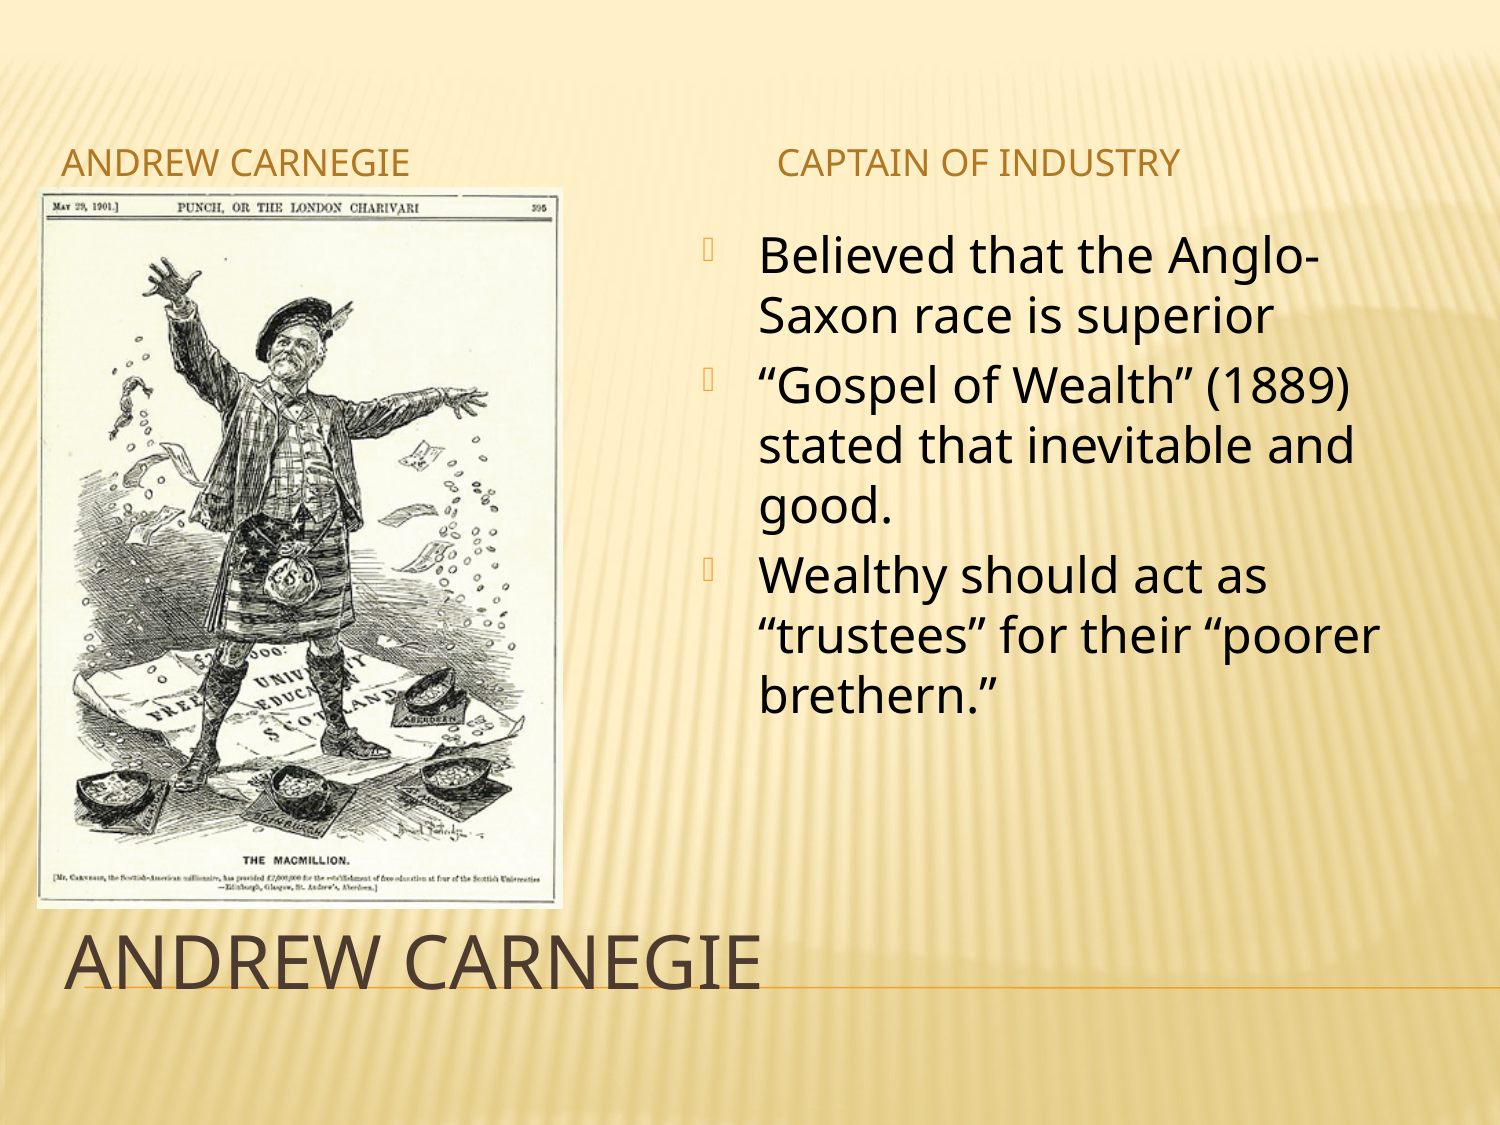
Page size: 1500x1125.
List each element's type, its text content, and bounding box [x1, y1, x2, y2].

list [37, 187, 563, 910]
list Believed that the Anglo-Saxon race is superior “Gospel of Wealth” (1889) stated that inevitable and good. Wealthy should act as “trustees” for their “poorer brethern.” [687, 215, 1467, 900]
list Captain of Industry [761, 109, 1467, 215]
list Andrew Carnegie [46, 109, 750, 215]
title Andrew Carnegie [50, 887, 1463, 1033]
